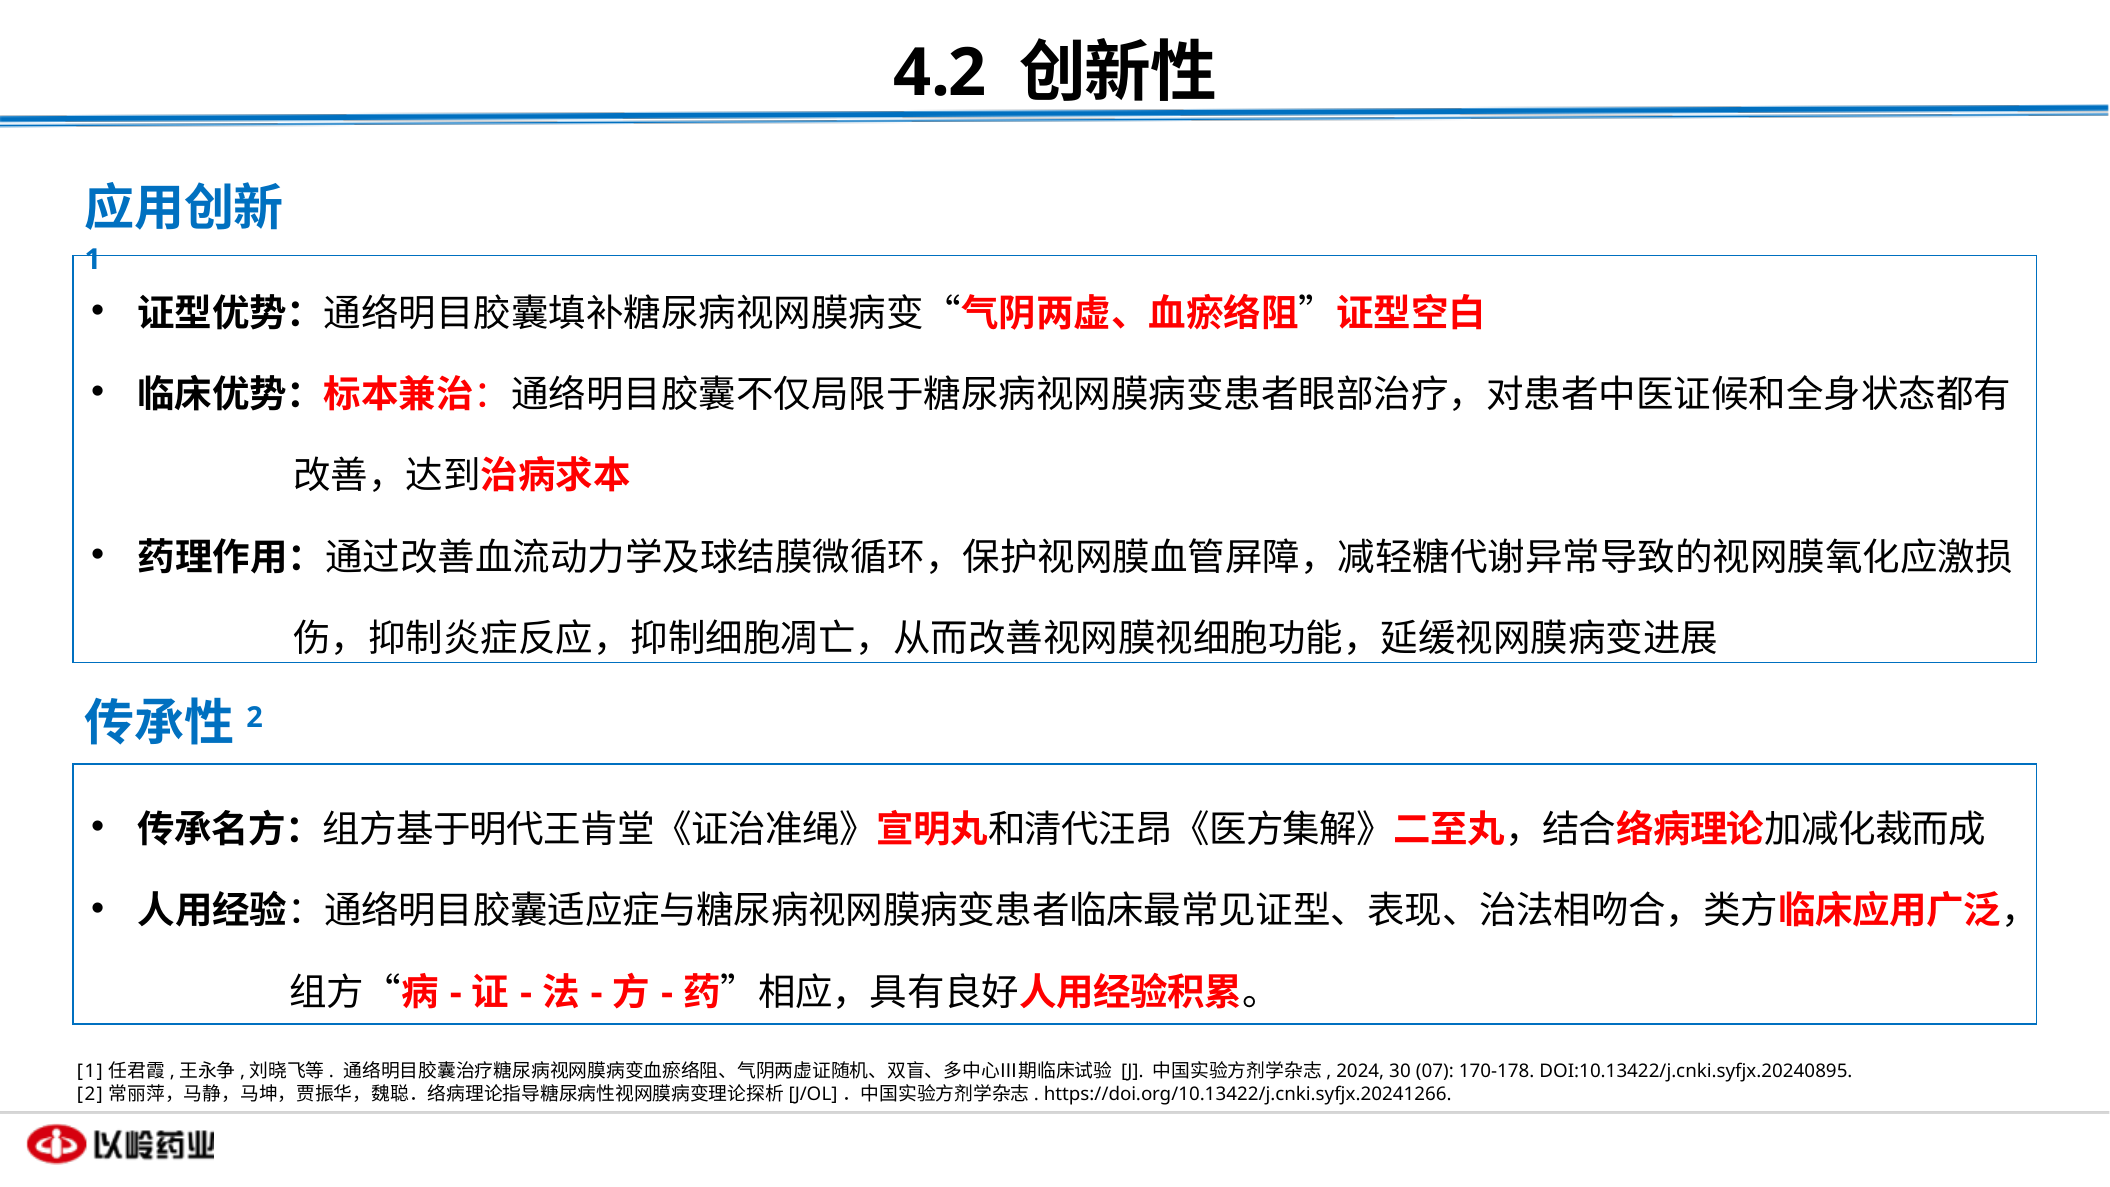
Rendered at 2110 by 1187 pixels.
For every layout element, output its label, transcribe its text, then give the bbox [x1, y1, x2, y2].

table_header 证型优势：通络明目胶囊填补糖尿病视网膜病变“气阴两虚、血瘀络阻”证型空白 临床优势：标本兼治：通络明目胶囊不仅局限于糖尿病视网膜病变患者眼部治疗，对患者中医证候和全身状态都有 改善，达到治病求本 药理作用：通过改善血流动力学及球结膜微循环，保护视网膜血管屏障，减轻糖代谢异常导致的视网膜氧化应激损 伤，抑制炎症反应，抑制细胞凋亡，从而改善视网膜视细胞功能，延缓视网膜病变进展 [74, 256, 2036, 662]
picture [26, 1123, 214, 1165]
text_box 4.2 创新性 [887, 31, 1222, 114]
table_header 传承名方：组方基于明代王肯堂《证治准绳》宣明丸和清代汪昂《医方集解》二至丸，结合络病理论加减化裁而成 人用经验：通络明目胶囊适应症与糖尿病视网膜病变患者临床最常见证型、表现、治法相吻合，类方临床应用广泛， 组方“病-证-法-方-药”相应，具有良好人用经验积累。 [74, 765, 2036, 1023]
picture [0, 104, 2110, 128]
text_box 应用创新1 [82, 176, 307, 239]
text_box [1]任君霞,王永争,刘晓飞等. 通络明目胶囊治疗糖尿病视网膜病变血瘀络阻、气阴两虚证随机、双盲、多中心Ⅲ期临床试验 [J]. 中国实验方剂学杂志, 2024, 30 (07): 170-178. DOI:10.13422/j.cnki.syfjx.20240895. [2]常丽萍，马静，马坤，贾振华，魏聪．络病理论指导糖尿病性视网膜病变理论探析[J/OL]．中国实验方剂学杂志. https://doi.org/10.13422/j.cnki.syfjx.20241266. [62, 1055, 1919, 1112]
text_box 传承性2 [82, 691, 292, 755]
